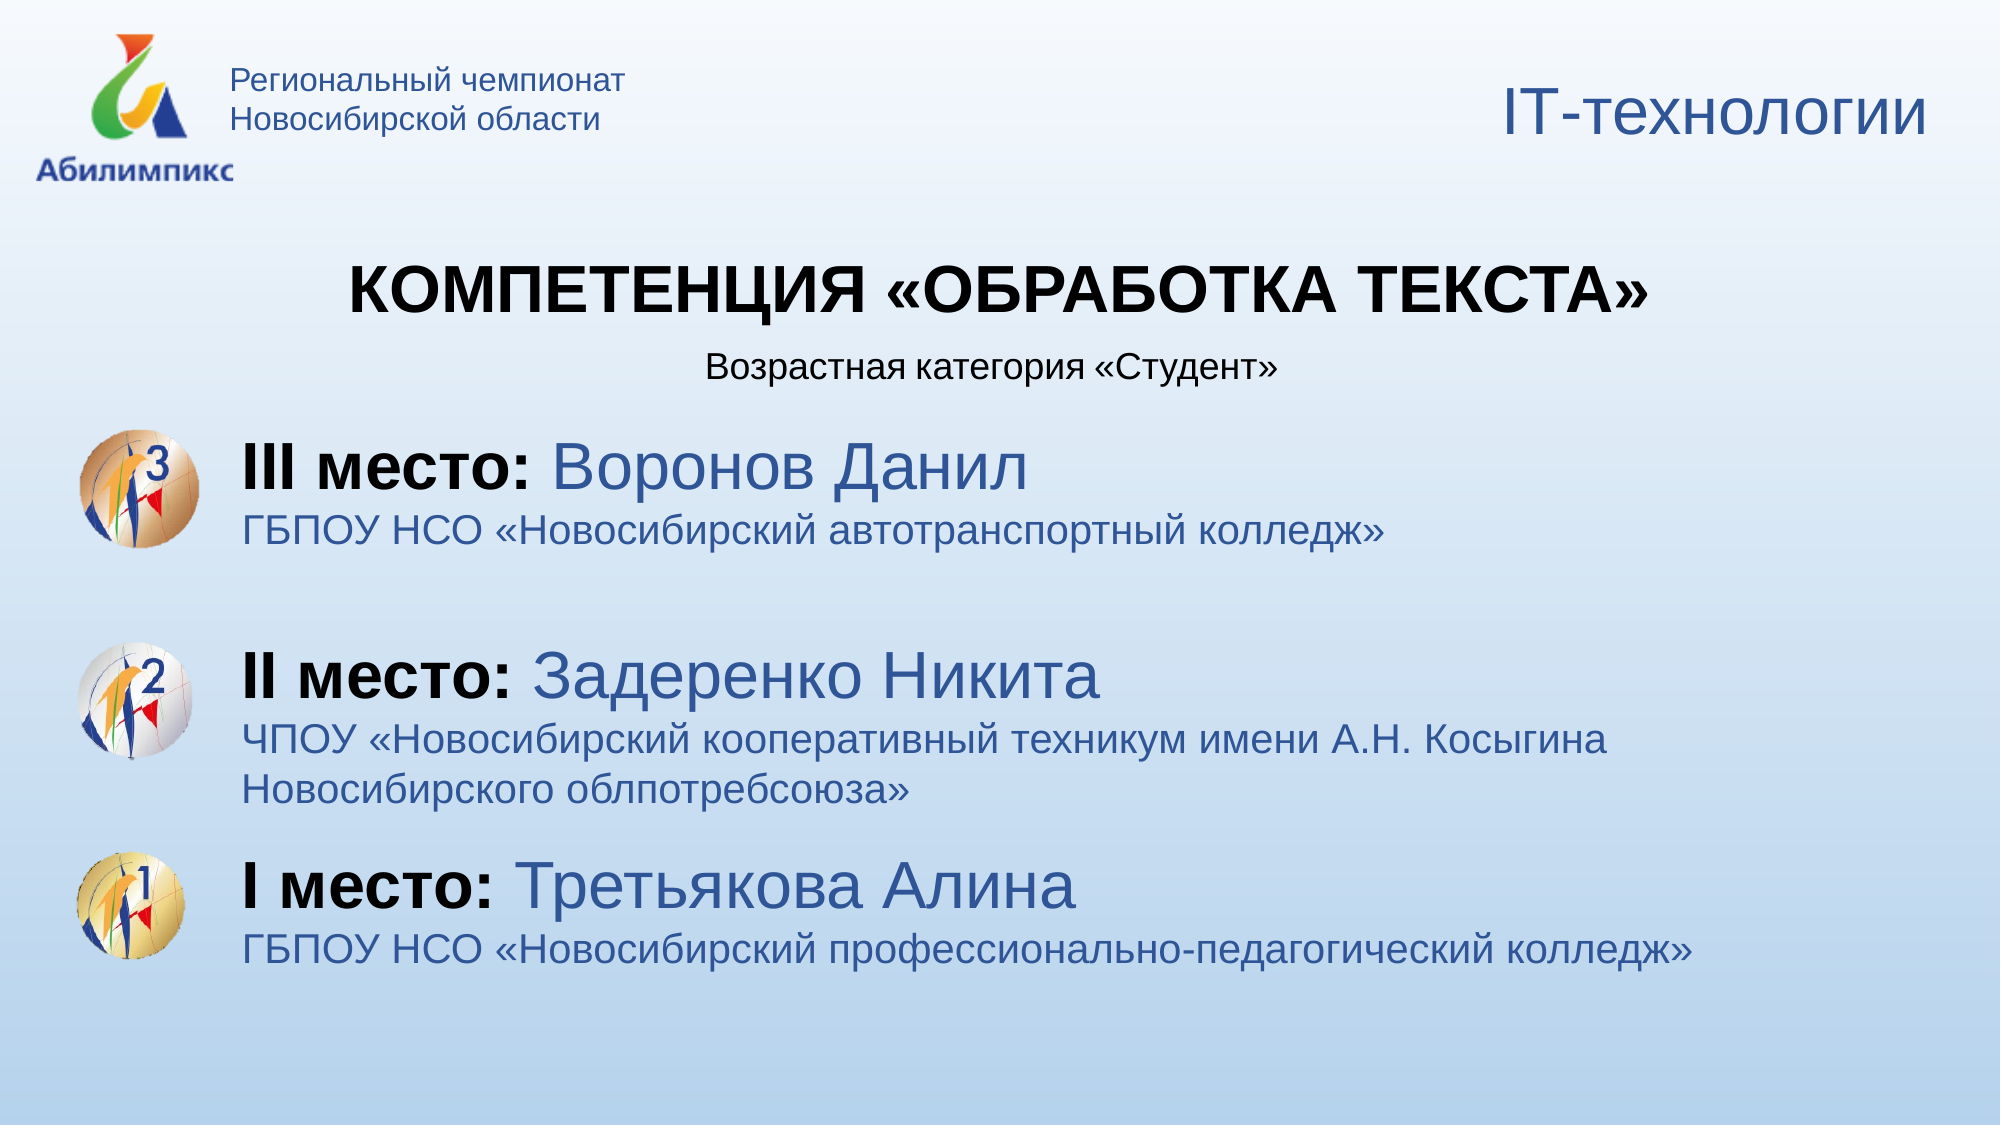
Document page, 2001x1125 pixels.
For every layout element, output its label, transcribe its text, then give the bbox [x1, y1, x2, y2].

text_box I место: Третьякова Алина ГБПОУ НСО «Новосибирский профессионально-педагогический колледж» [227, 834, 1796, 980]
picture [53, 623, 225, 784]
text_box Возрастная категория «Студент» [690, 334, 1332, 395]
picture [55, 827, 215, 980]
text_box IT-технологии [1486, 60, 1980, 155]
picture [57, 386, 221, 571]
text_box II место: Задеренко Никита ЧПОУ «Новосибирский кооперативный техникум имени А.Н. Косыгина Новосибирского облпотребсоюза» [226, 624, 1796, 820]
text_box КОМПЕТЕНЦИЯ «ОБРАБОТКА ТЕКСТА» [20, 238, 1980, 334]
text_box III место: Воронов Данил ГБПОУ НСО «Новосибирский автотранспортный колледж» [227, 415, 1796, 561]
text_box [20, 0, 676, 223]
